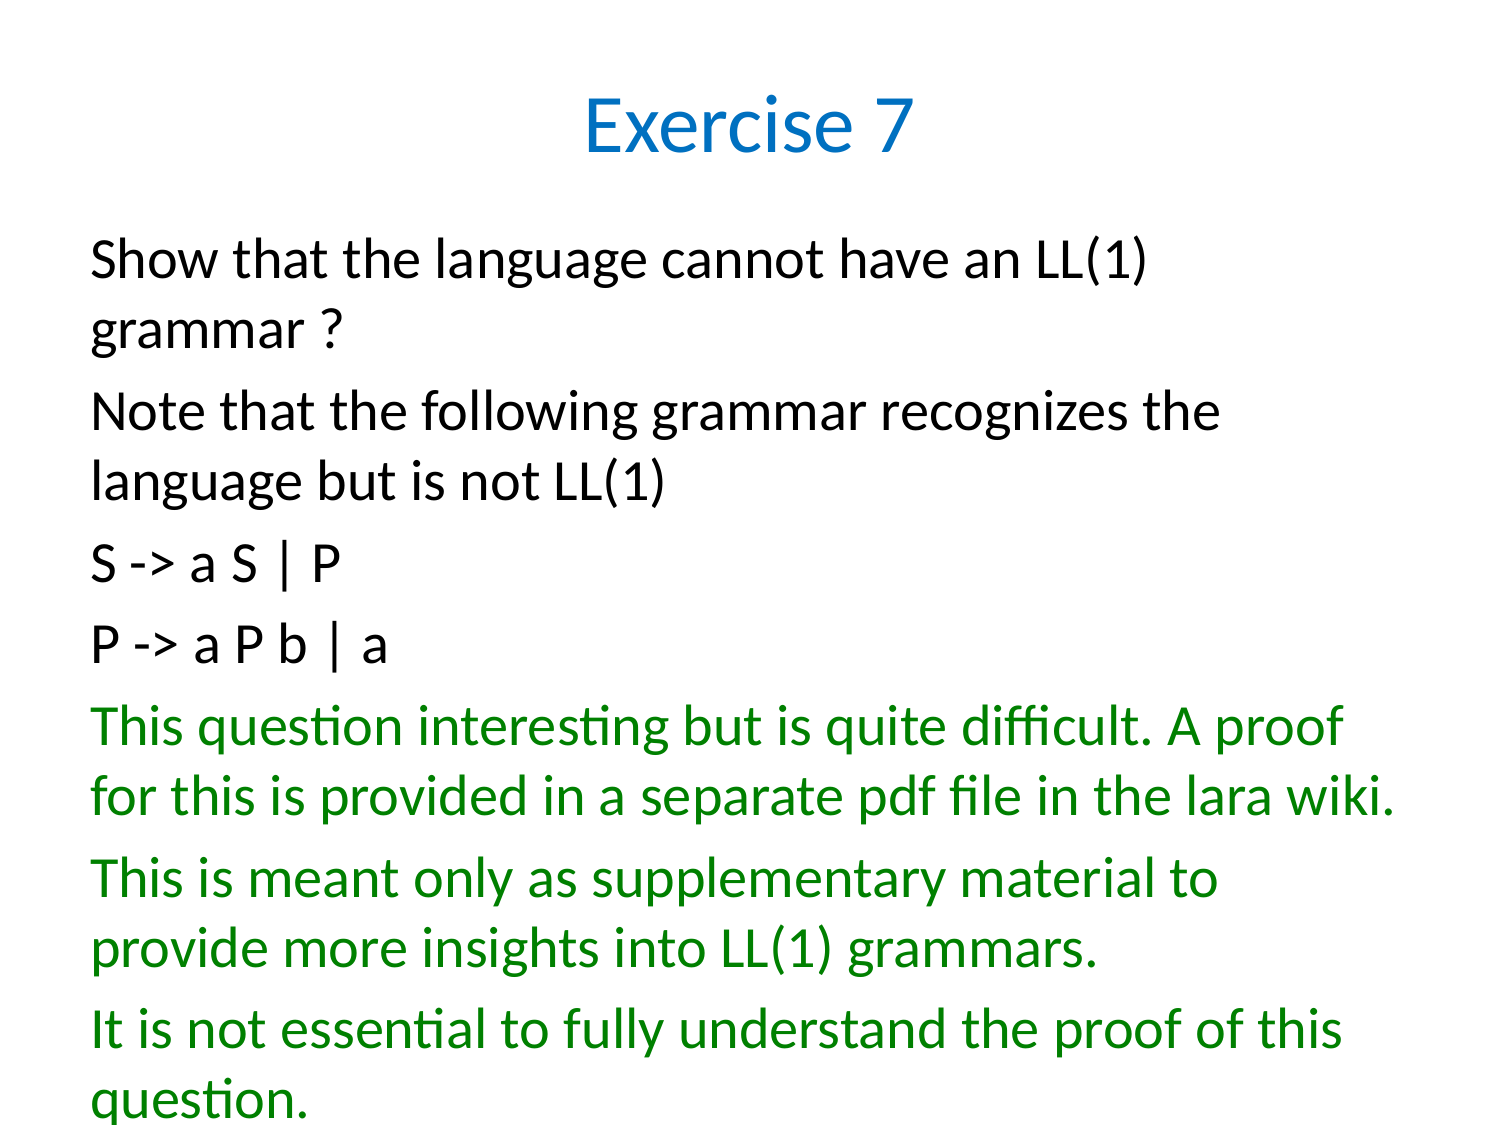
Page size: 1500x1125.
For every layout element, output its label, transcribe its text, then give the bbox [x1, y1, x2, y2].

title Exercise 7 [74, 25, 1426, 214]
